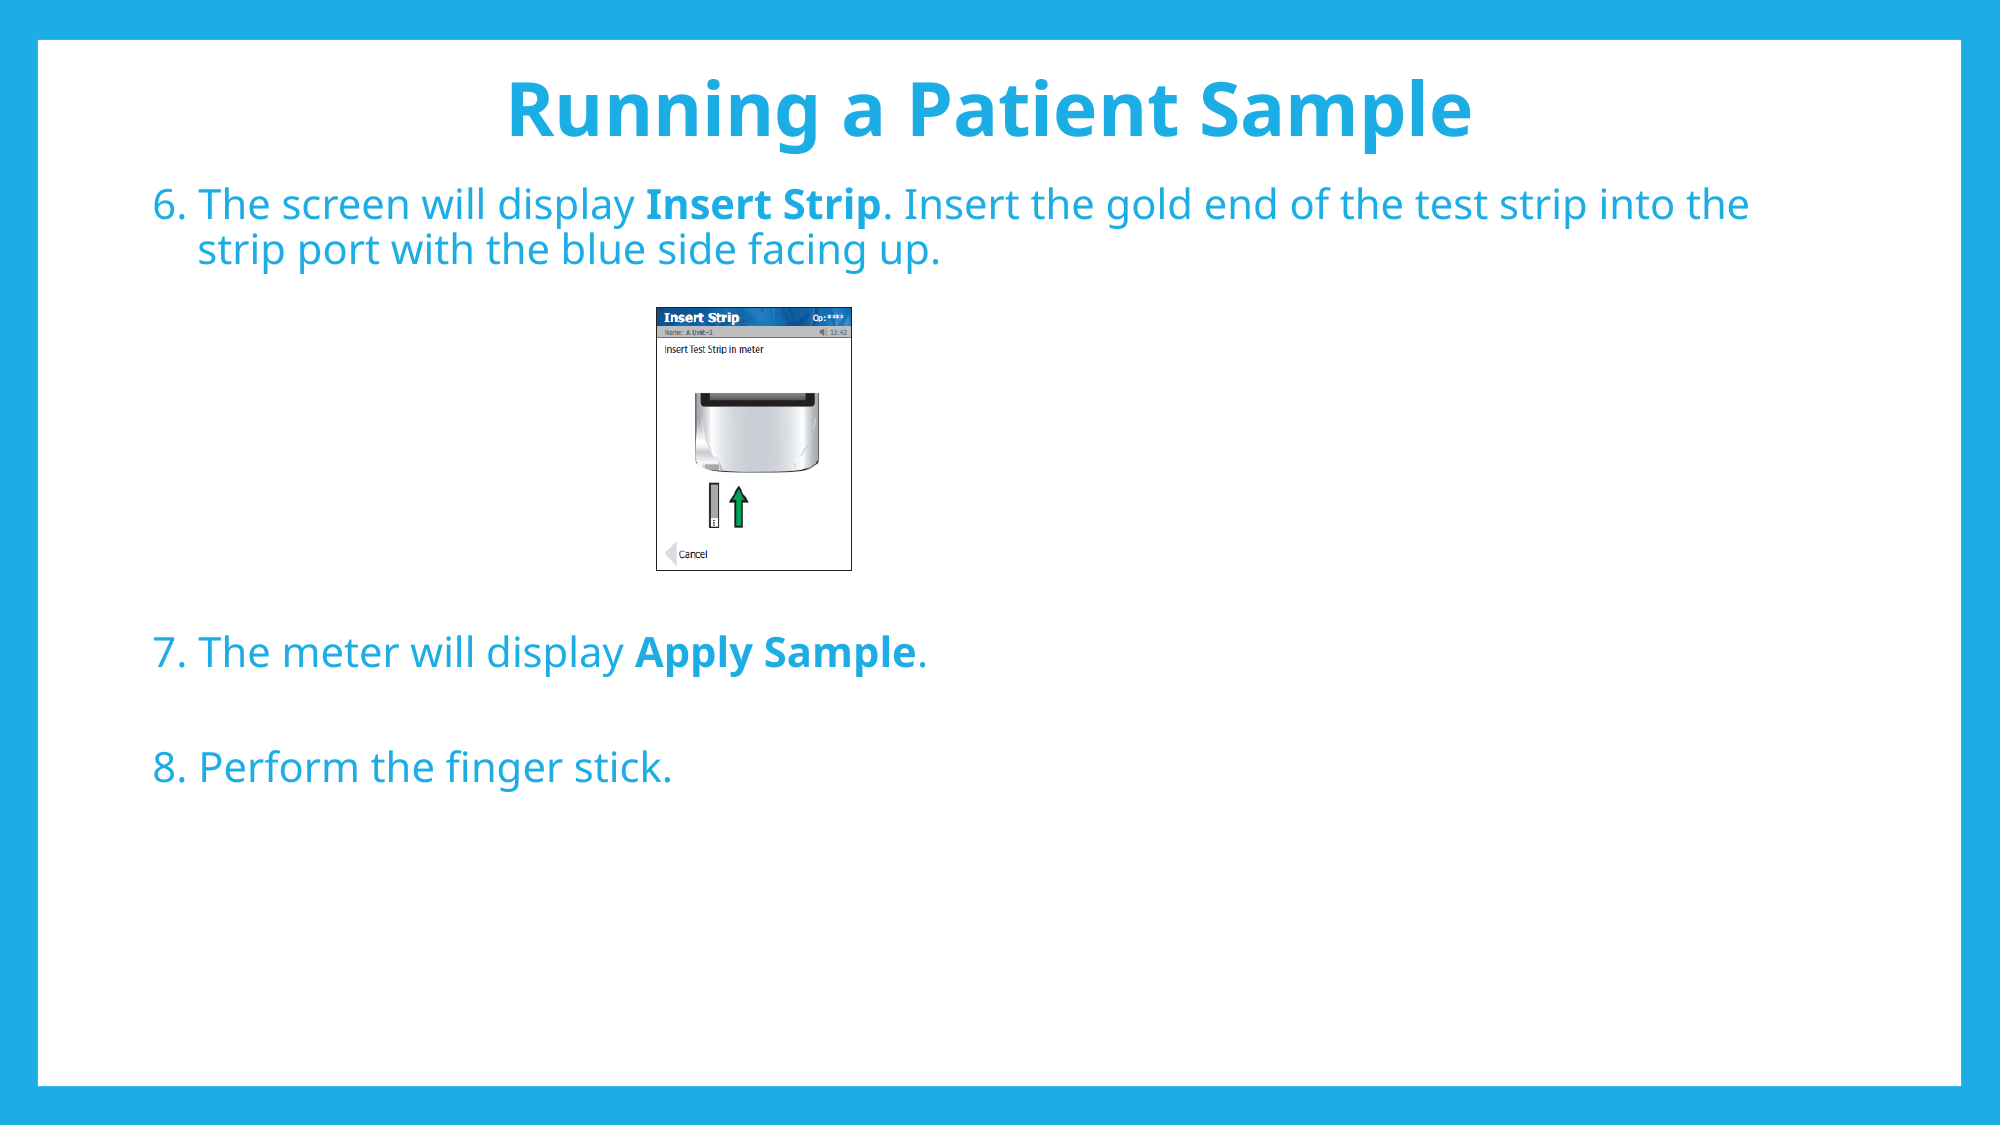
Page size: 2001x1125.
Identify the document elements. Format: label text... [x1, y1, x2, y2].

title Running a Patient Sample [137, 59, 1863, 165]
list 6. The screen will display Insert Strip. Insert the gold end of the test strip into the strip port with the blue side facing up. 7. The meter will display Apply Sample. 8. Perform the finger stick. [137, 175, 1863, 989]
picture [641, 298, 865, 583]
